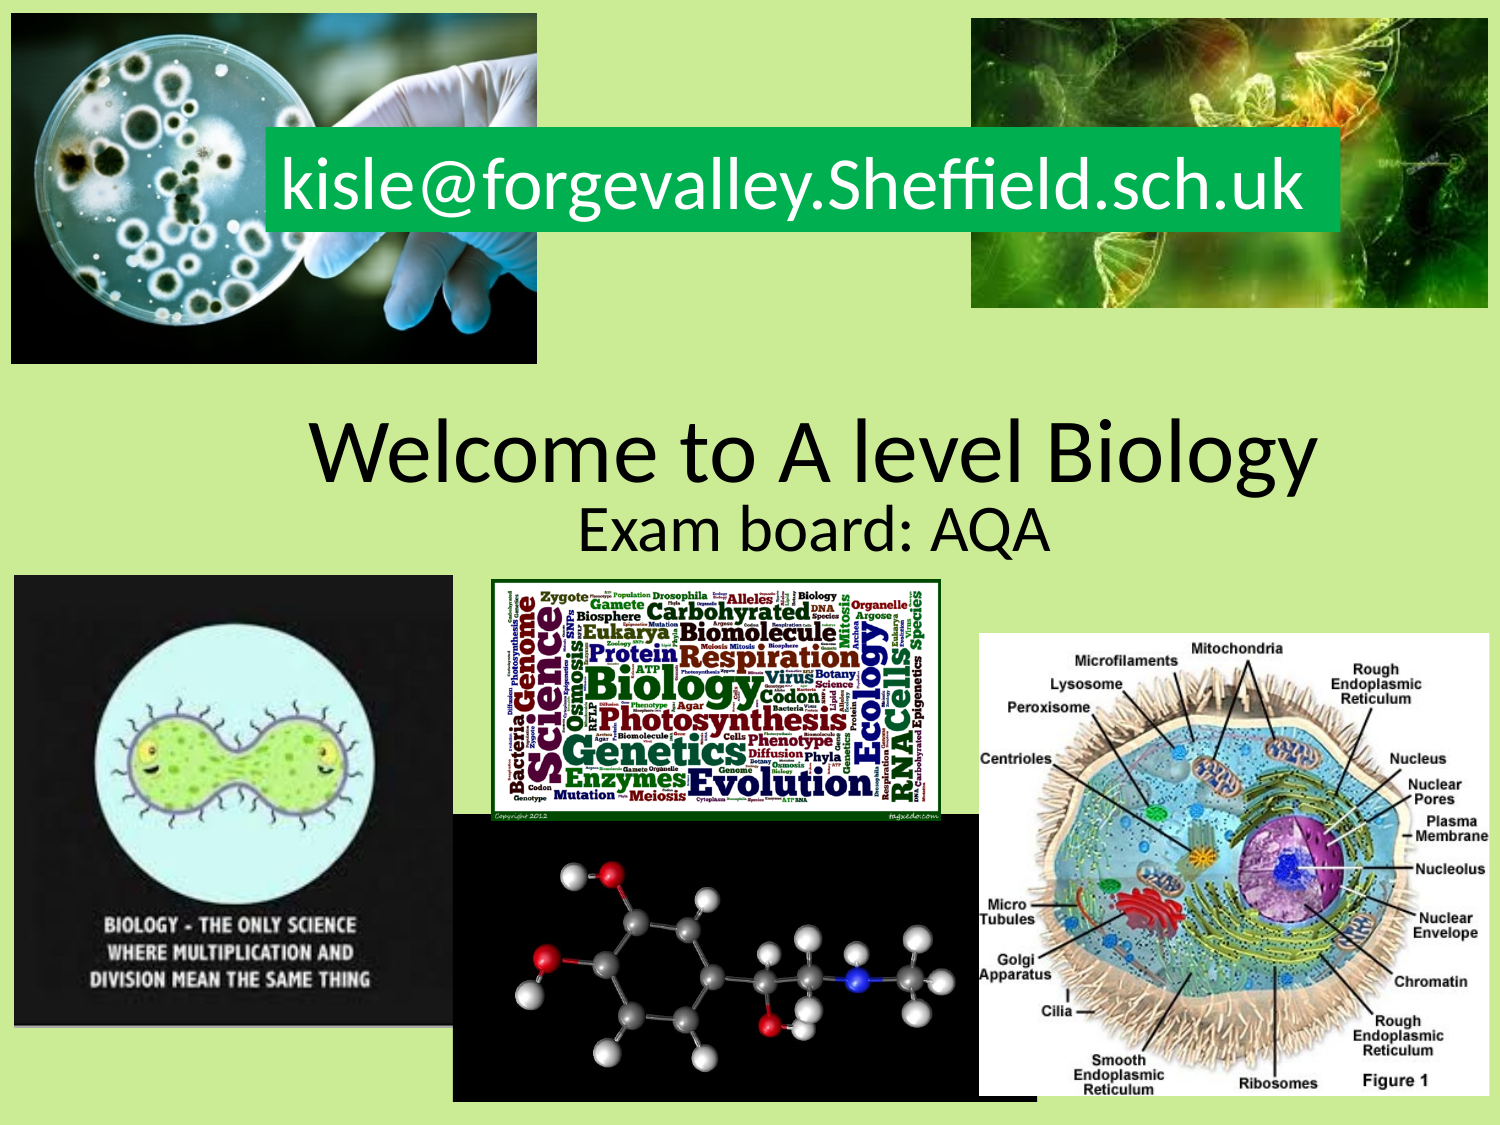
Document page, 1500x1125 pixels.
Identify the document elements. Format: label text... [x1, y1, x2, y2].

picture [11, 13, 537, 364]
text_box kisle@forgevalley.Sheffield.sch.uk [541, 127, 965, 232]
title Welcome to A level Biology [265, 346, 1364, 545]
picture [970, 18, 1488, 308]
picture [13, 575, 1490, 1102]
subtitle Exam board: AQA [378, 476, 1251, 765]
